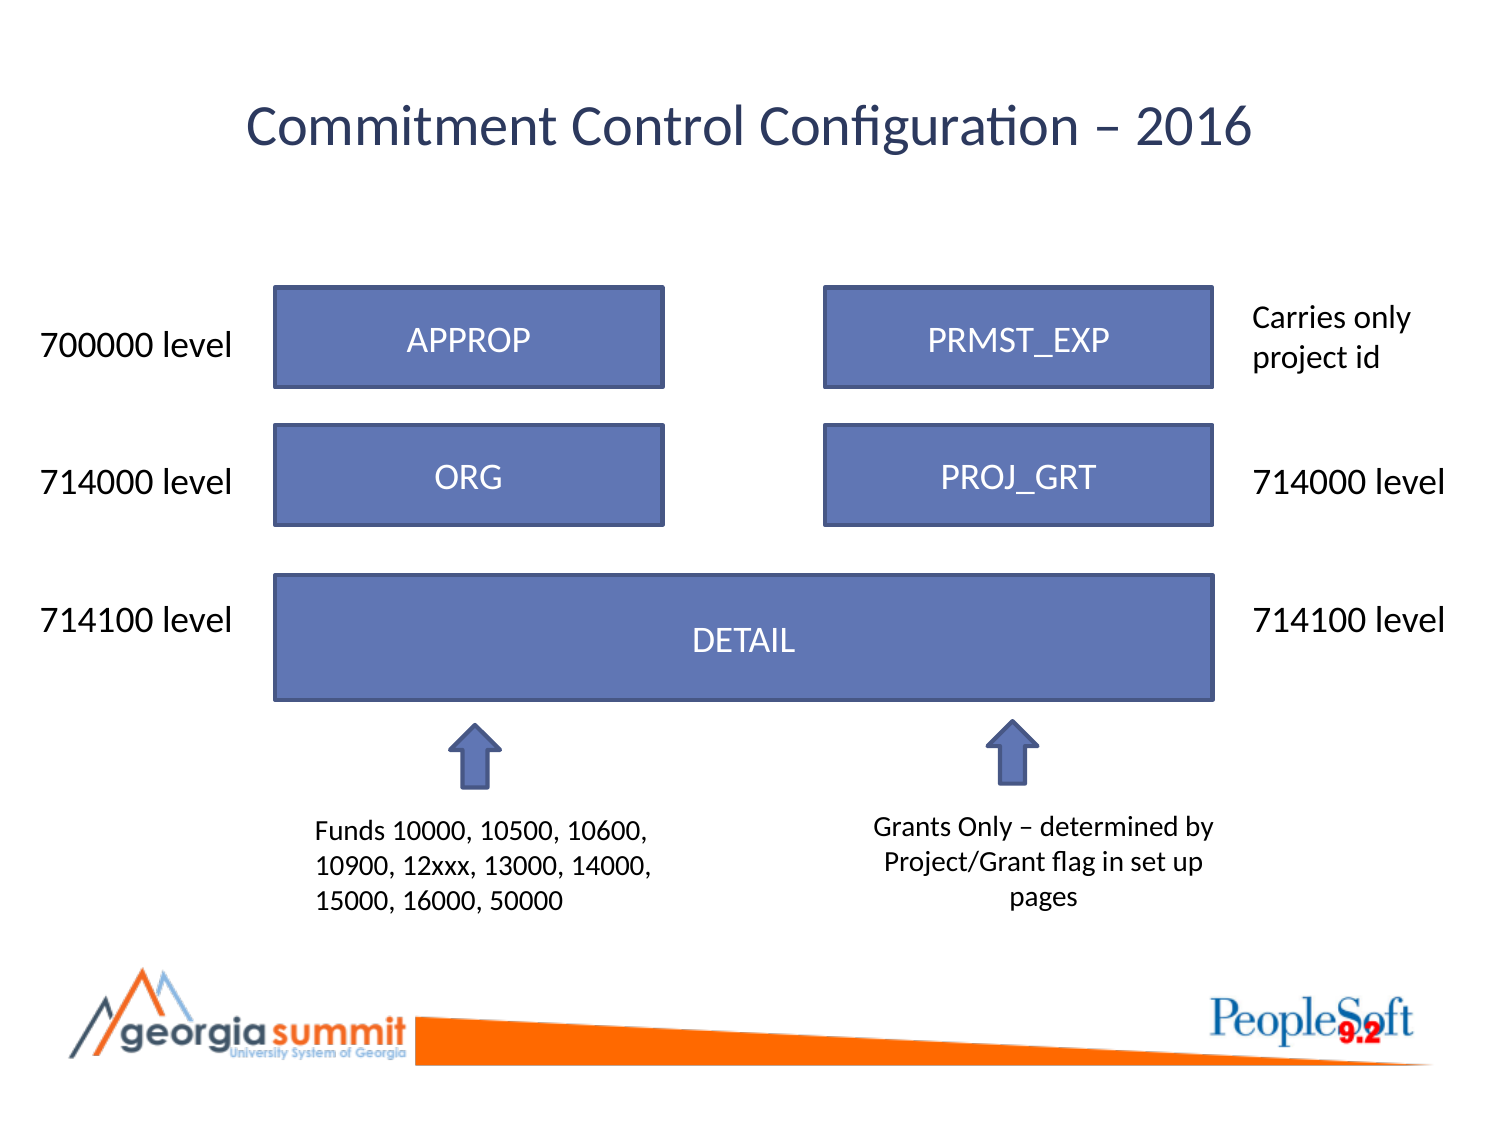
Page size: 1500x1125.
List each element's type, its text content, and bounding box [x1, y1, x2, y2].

text_box 714100 level [24, 587, 250, 648]
text_box 714000 level [1237, 449, 1463, 510]
text_box ORG [273, 423, 665, 527]
text_box Funds 10000, 10500, 10600, 10900, 12xxx, 13000, 14000, 15000, 16000, 50000 [299, 803, 675, 924]
text_box APPROP [273, 285, 665, 389]
text_box [985, 719, 1040, 786]
text_box Grants Only – determined by Project/Grant flag in set up pages [837, 799, 1250, 920]
text_box PRMST_EXP [823, 285, 1214, 389]
text_box PROJ_GRT [823, 423, 1214, 527]
text_box Carries only project id [1237, 287, 1438, 382]
title Commitment Control Configuration – 2016 [75, 45, 1425, 200]
text_box 714100 level [1237, 587, 1463, 648]
text_box [448, 722, 502, 790]
picture [1200, 987, 1426, 1053]
text_box 714000 level [24, 449, 250, 510]
text_box DETAIL [273, 573, 1215, 702]
text_box 700000 level [24, 312, 250, 373]
